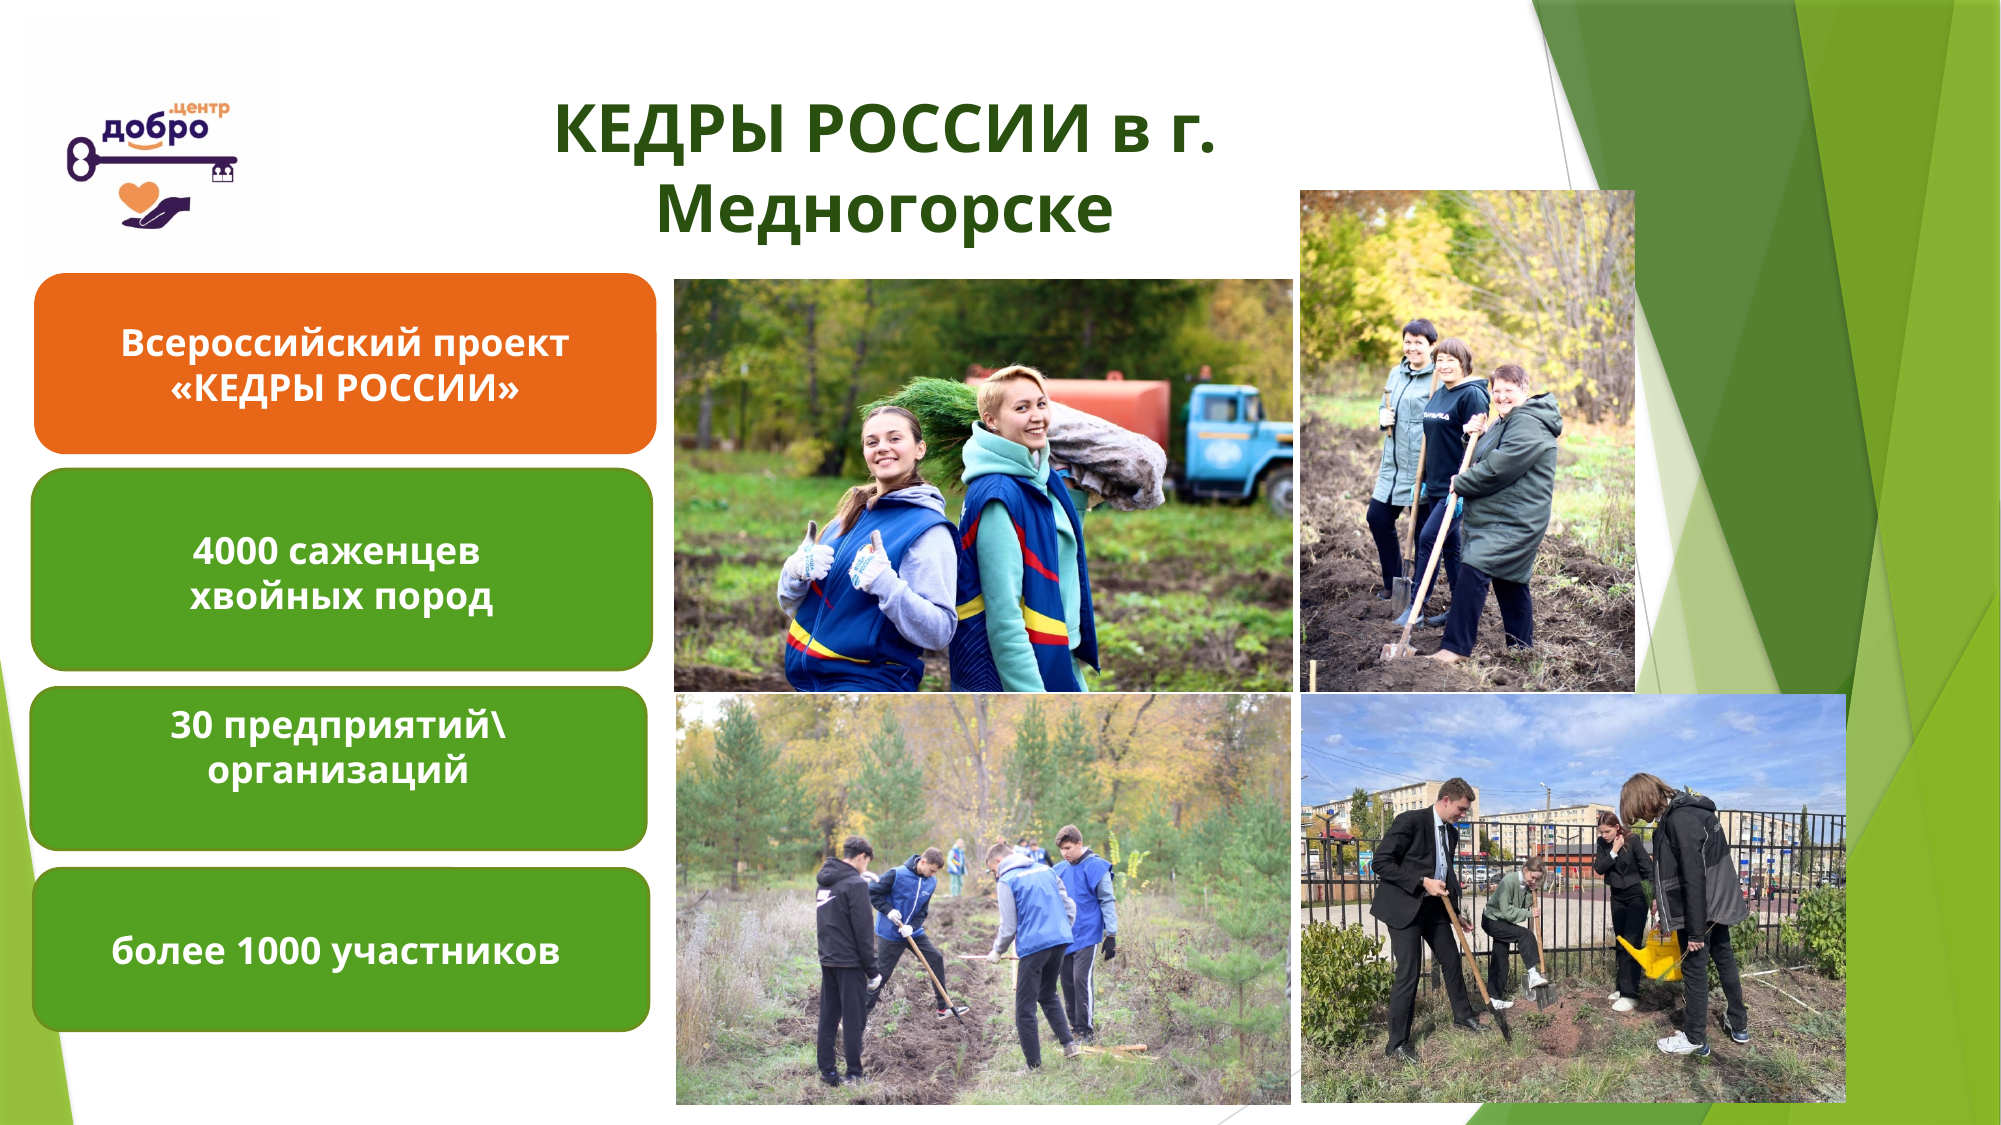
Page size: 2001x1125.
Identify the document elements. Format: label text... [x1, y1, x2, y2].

text_box 30 предприятий\организаций [29, 686, 648, 852]
picture [675, 694, 1292, 1105]
picture [674, 278, 1294, 692]
text_box 4000 саженцев хвойных пород [30, 467, 654, 672]
text_box Всероссийский проект «КЕДРЫ РОССИИ» [34, 273, 657, 455]
picture [1301, 694, 1847, 1104]
text_box КЕДРЫ РОССИИ в г. Медногорске [311, 78, 1459, 253]
text_box более 1000 участников [31, 866, 651, 1033]
picture [1300, 189, 1636, 692]
picture [22, 20, 282, 279]
